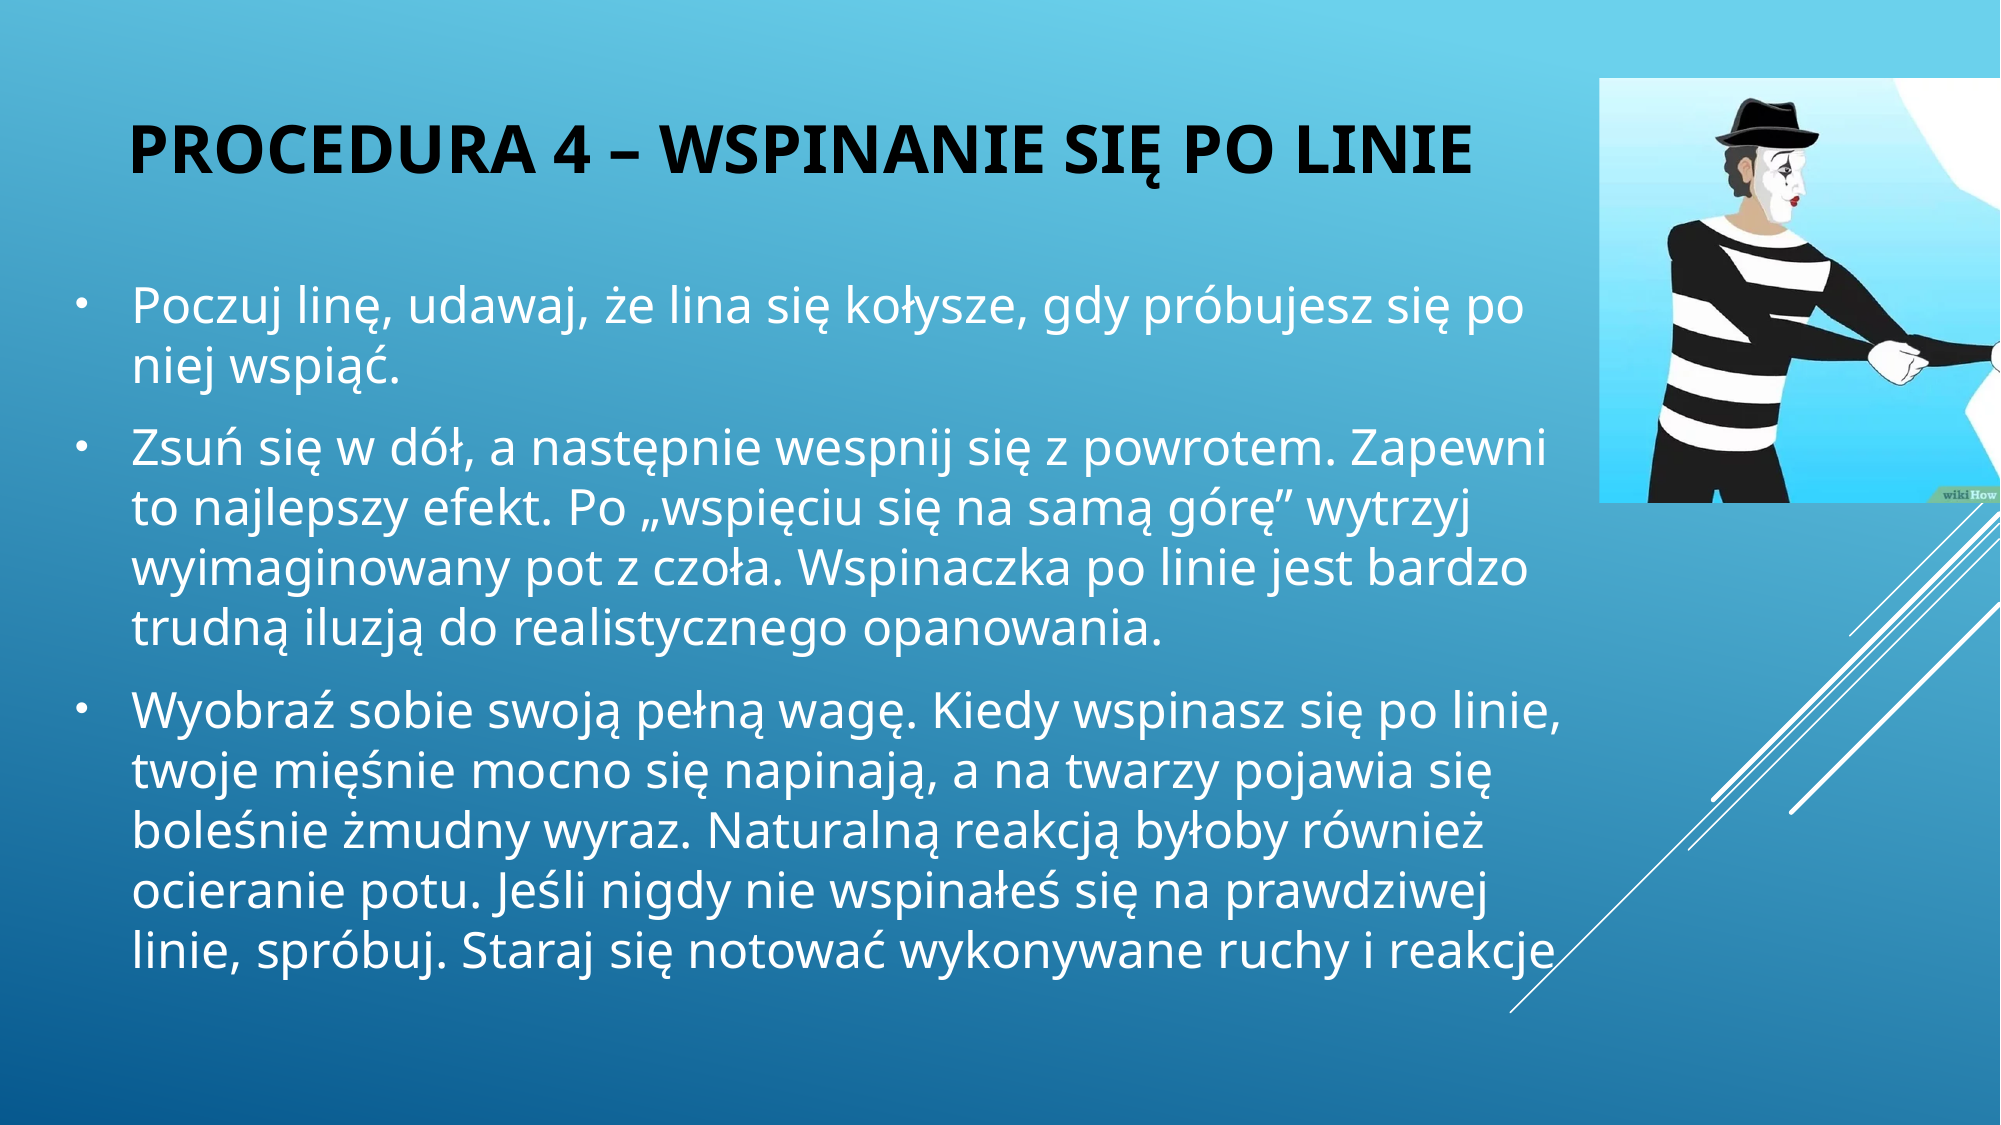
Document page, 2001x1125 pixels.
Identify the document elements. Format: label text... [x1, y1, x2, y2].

list Poczuj linę, udawaj, że lina się kołysze, gdy próbujesz się po niej wspiąć. Zsuń się w dół, a następnie wespnij się z powrotem. Zapewni to najlepszy efekt. Po „wspięciu się na samą górę” wytrzyj wyimaginowany pot z czoła. Wspinaczka po linie jest bardzo trudną iluzją do realistycznego opanowania. Wyobraź sobie swoją pełną wagę. Kiedy wspinasz się po linie, twoje mięśnie mocno się napinają, a na twarzy pojawia się boleśnie żmudny wyraz. Naturalną reakcją byłoby również ocieranie potu. Jeśli nigdy nie wspinałeś się na prawdziwej linie, spróbuj. Staraj się notować wykonywane ruchy i reakcje [59, 257, 1600, 994]
title PROCEDURA 4 – WSPINANIE SIĘ PO LINIE [112, 80, 1599, 215]
picture [1599, 78, 2000, 503]
